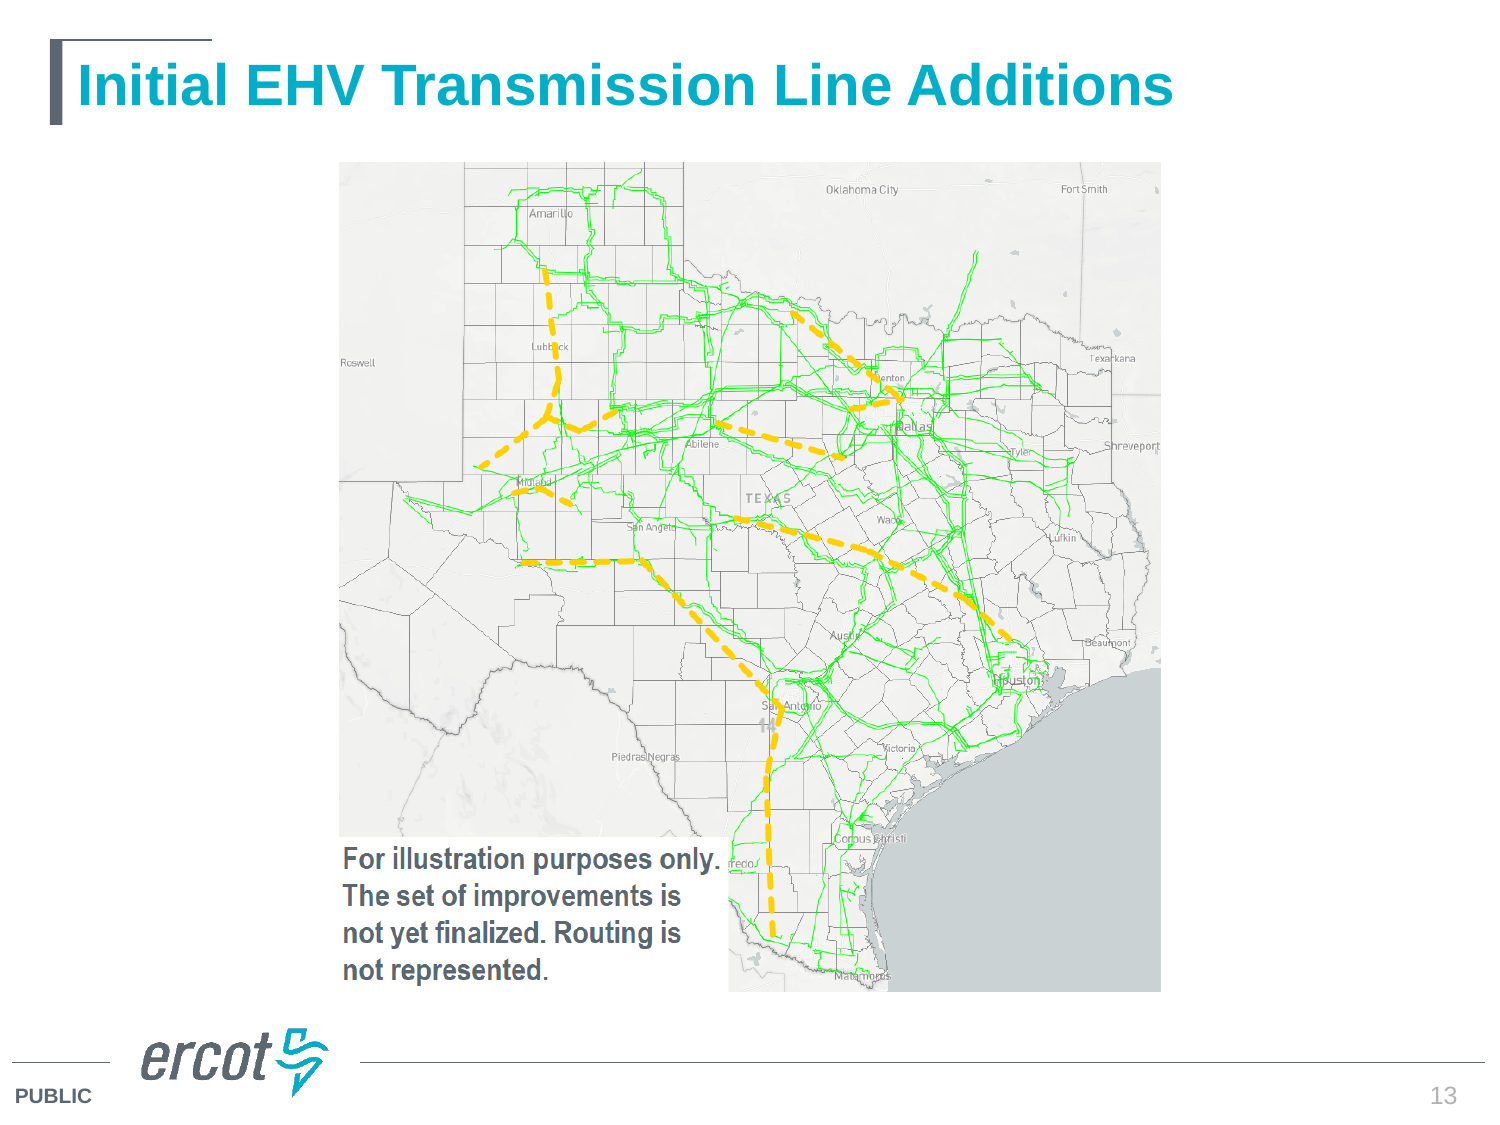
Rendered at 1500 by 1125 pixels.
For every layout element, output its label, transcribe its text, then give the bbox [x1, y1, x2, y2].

slide_number 13 [1400, 1076, 1488, 1113]
title Initial EHV Transmission Line Additions [62, 39, 1450, 125]
picture [137, 1024, 332, 1100]
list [339, 162, 1161, 992]
